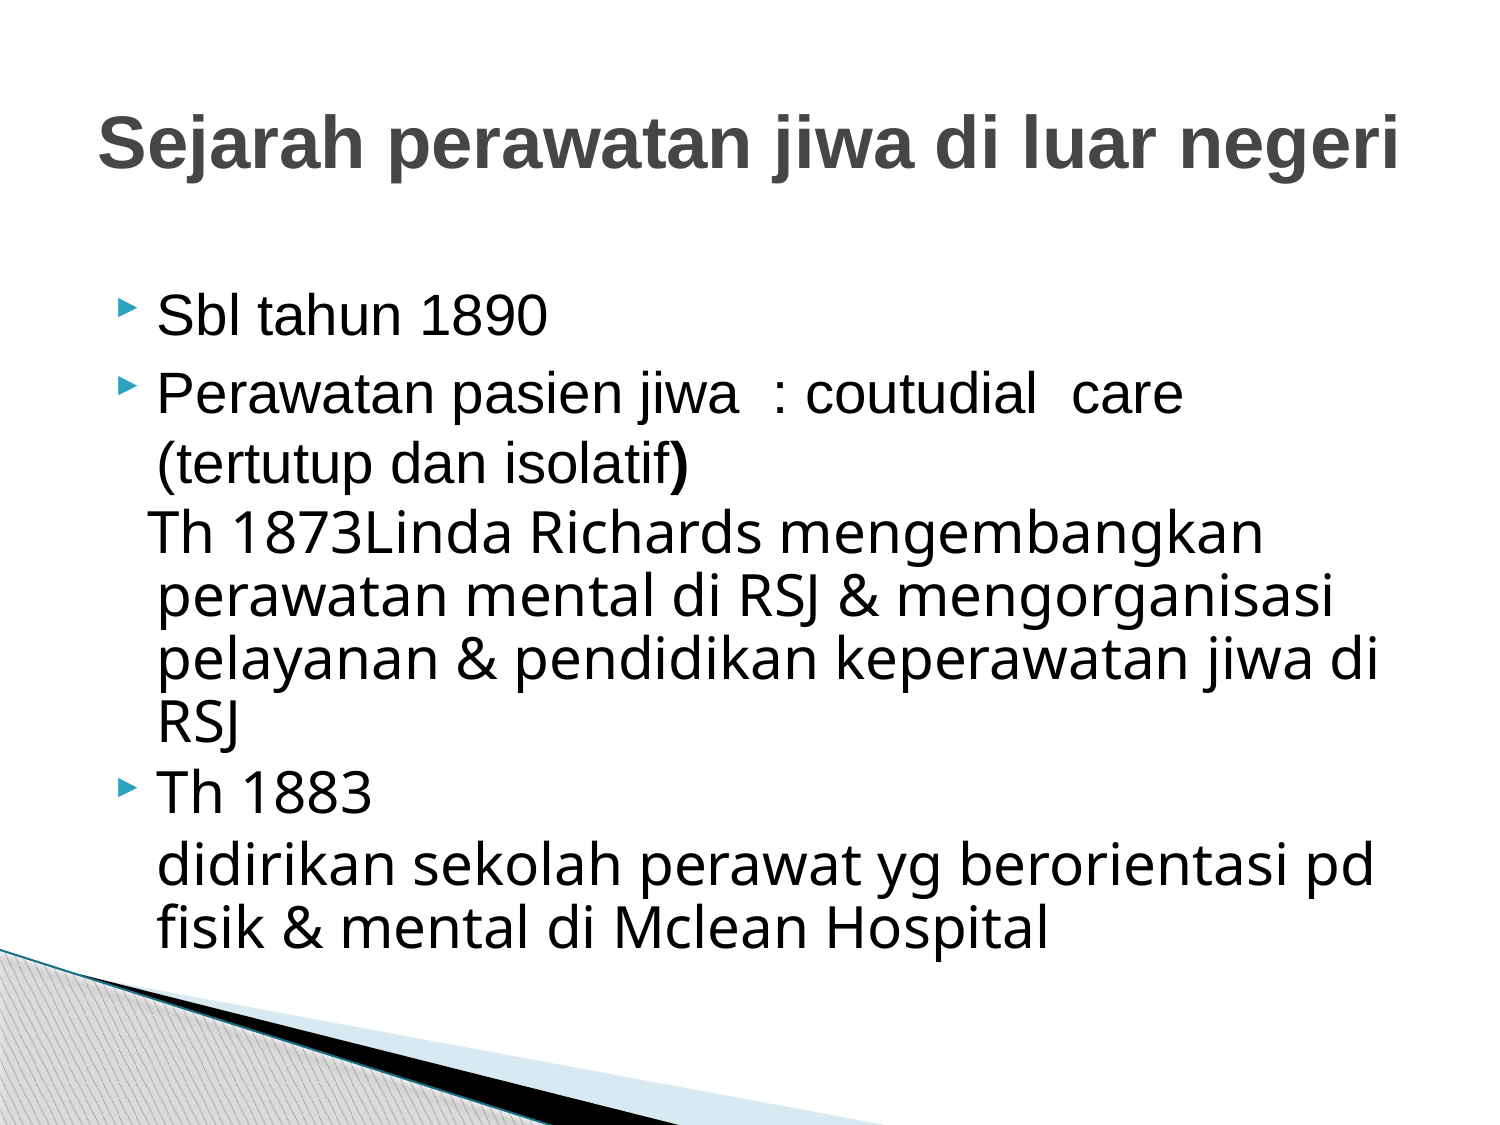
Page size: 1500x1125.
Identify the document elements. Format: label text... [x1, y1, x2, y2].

list Sbl tahun 1890 Perawatan pasien jiwa : coutudial care (tertutup dan isolatif) Th 1873Linda Richards mengembangkan perawatan mental di RSJ & mengorganisasi pelayanan & pendidikan keperawatan jiwa di RSJ Th 1883 didirikan sekolah perawat yg berorientasi pd fisik & mental di Mclean Hospital [82, 269, 1432, 997]
title Sejarah perawatan jiwa di luar negeri [75, 45, 1425, 233]
